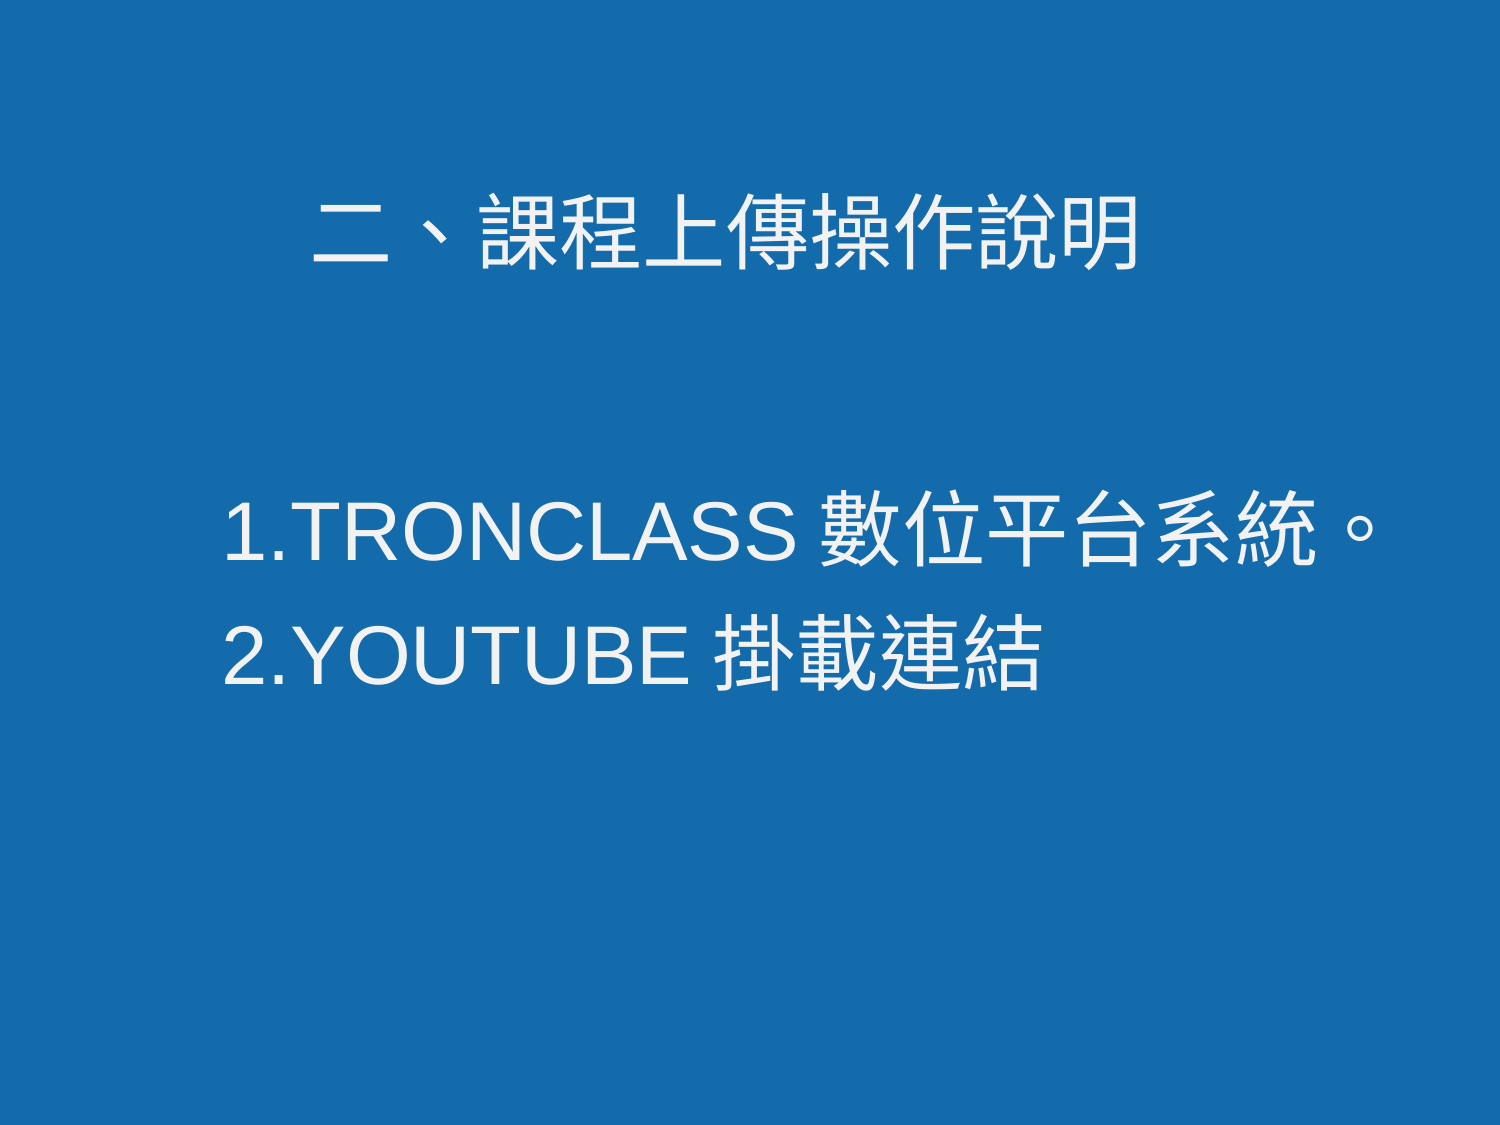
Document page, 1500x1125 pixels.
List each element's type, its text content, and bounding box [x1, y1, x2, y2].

text_box 1.TRONCLASS數位平台系統。 2.YOUTUBE掛載連結 [206, 444, 1382, 710]
text_box 二、課程上傳操作說明 [129, 172, 1323, 288]
